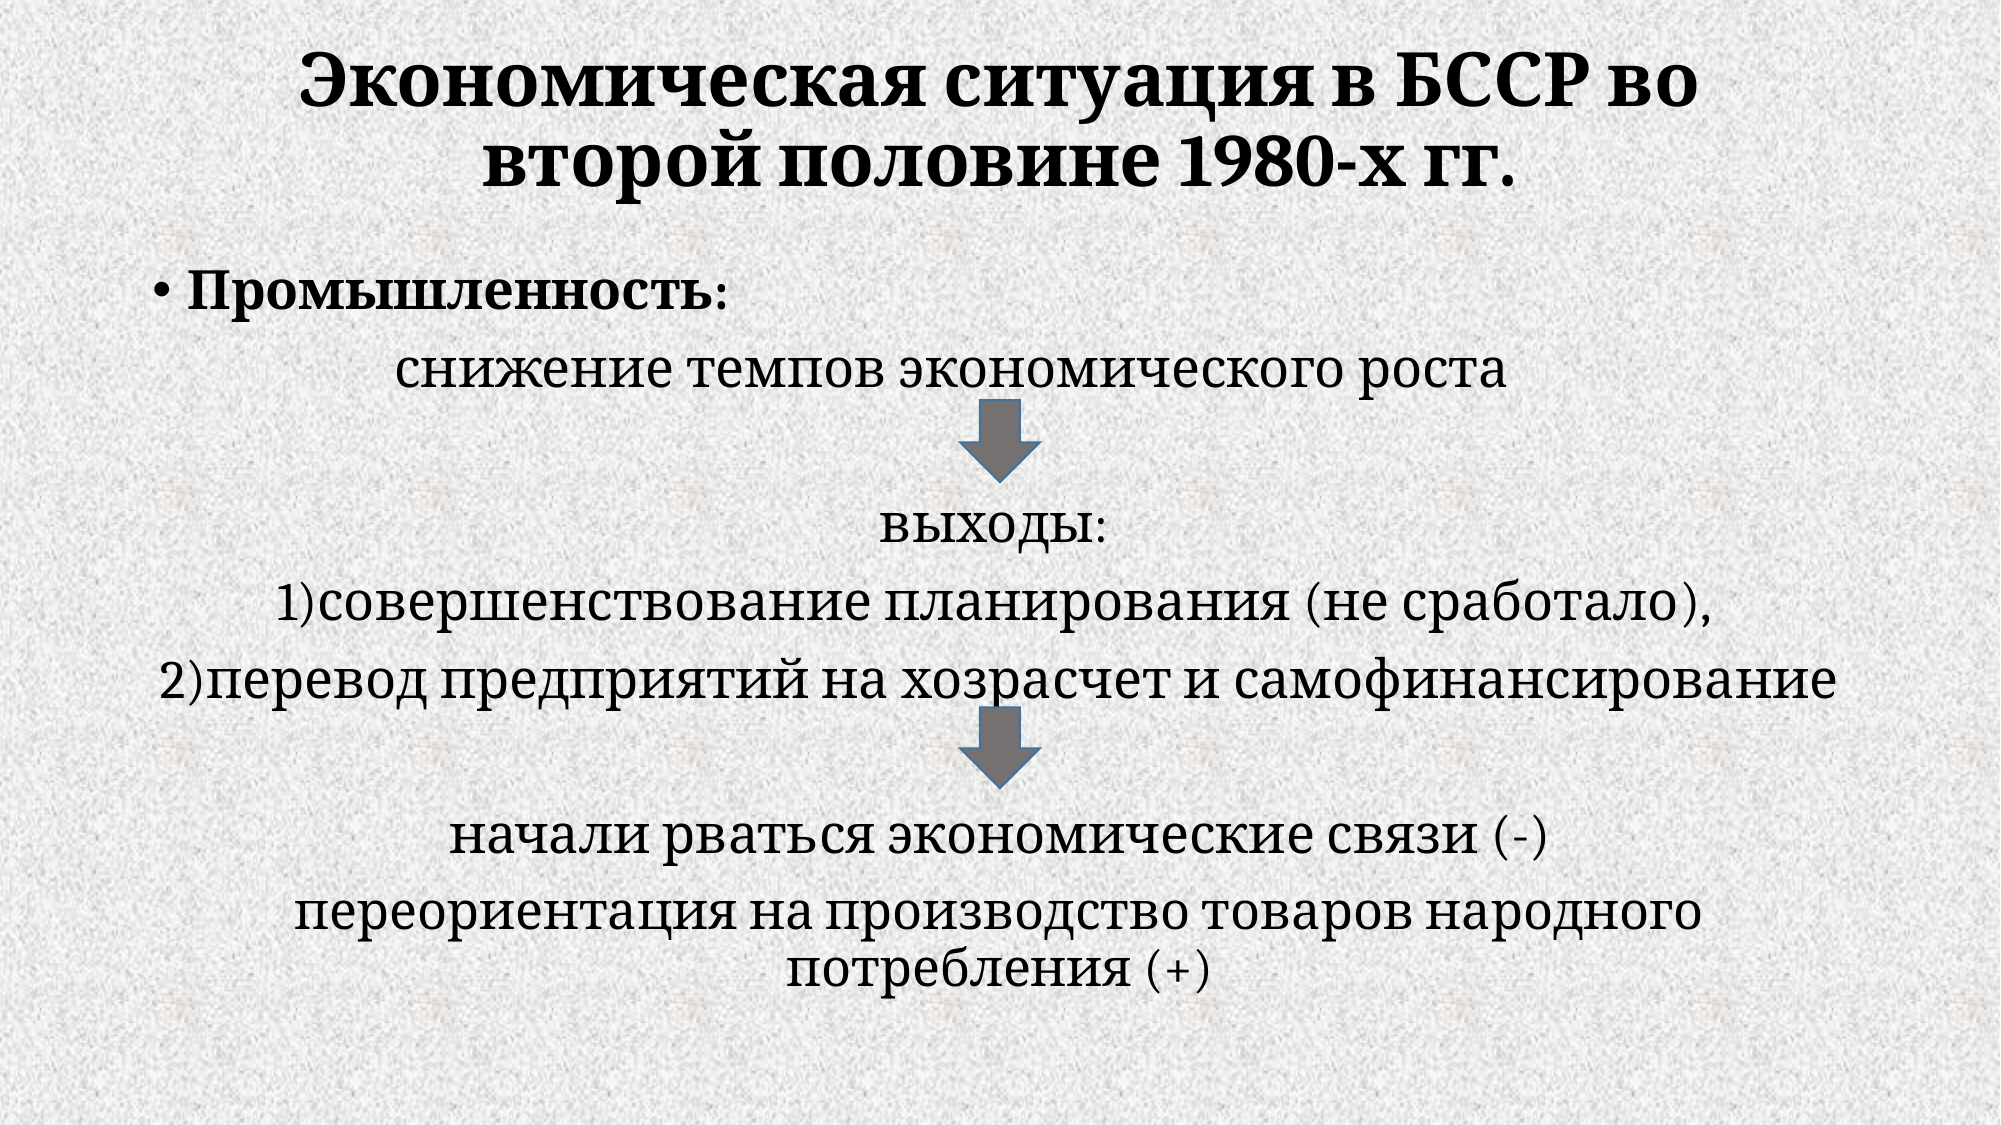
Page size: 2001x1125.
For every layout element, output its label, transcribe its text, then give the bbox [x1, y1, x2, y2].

text_box [957, 706, 1043, 790]
picture [0, 0, 2001, 1125]
text_box [957, 399, 1043, 484]
list Промышленность: снижение темпов экономического роста выходы: 1)совершенствование планирования (не сработало), 2)перевод предприятий на хозрасчет и самофинансирование начали рваться экономические связи (-) переориентация на производство товаров народного потребления (+) [137, 254, 1863, 1014]
title Экономическая ситуация в БССР во второй половине 1980-х гг. [137, 59, 1863, 185]
